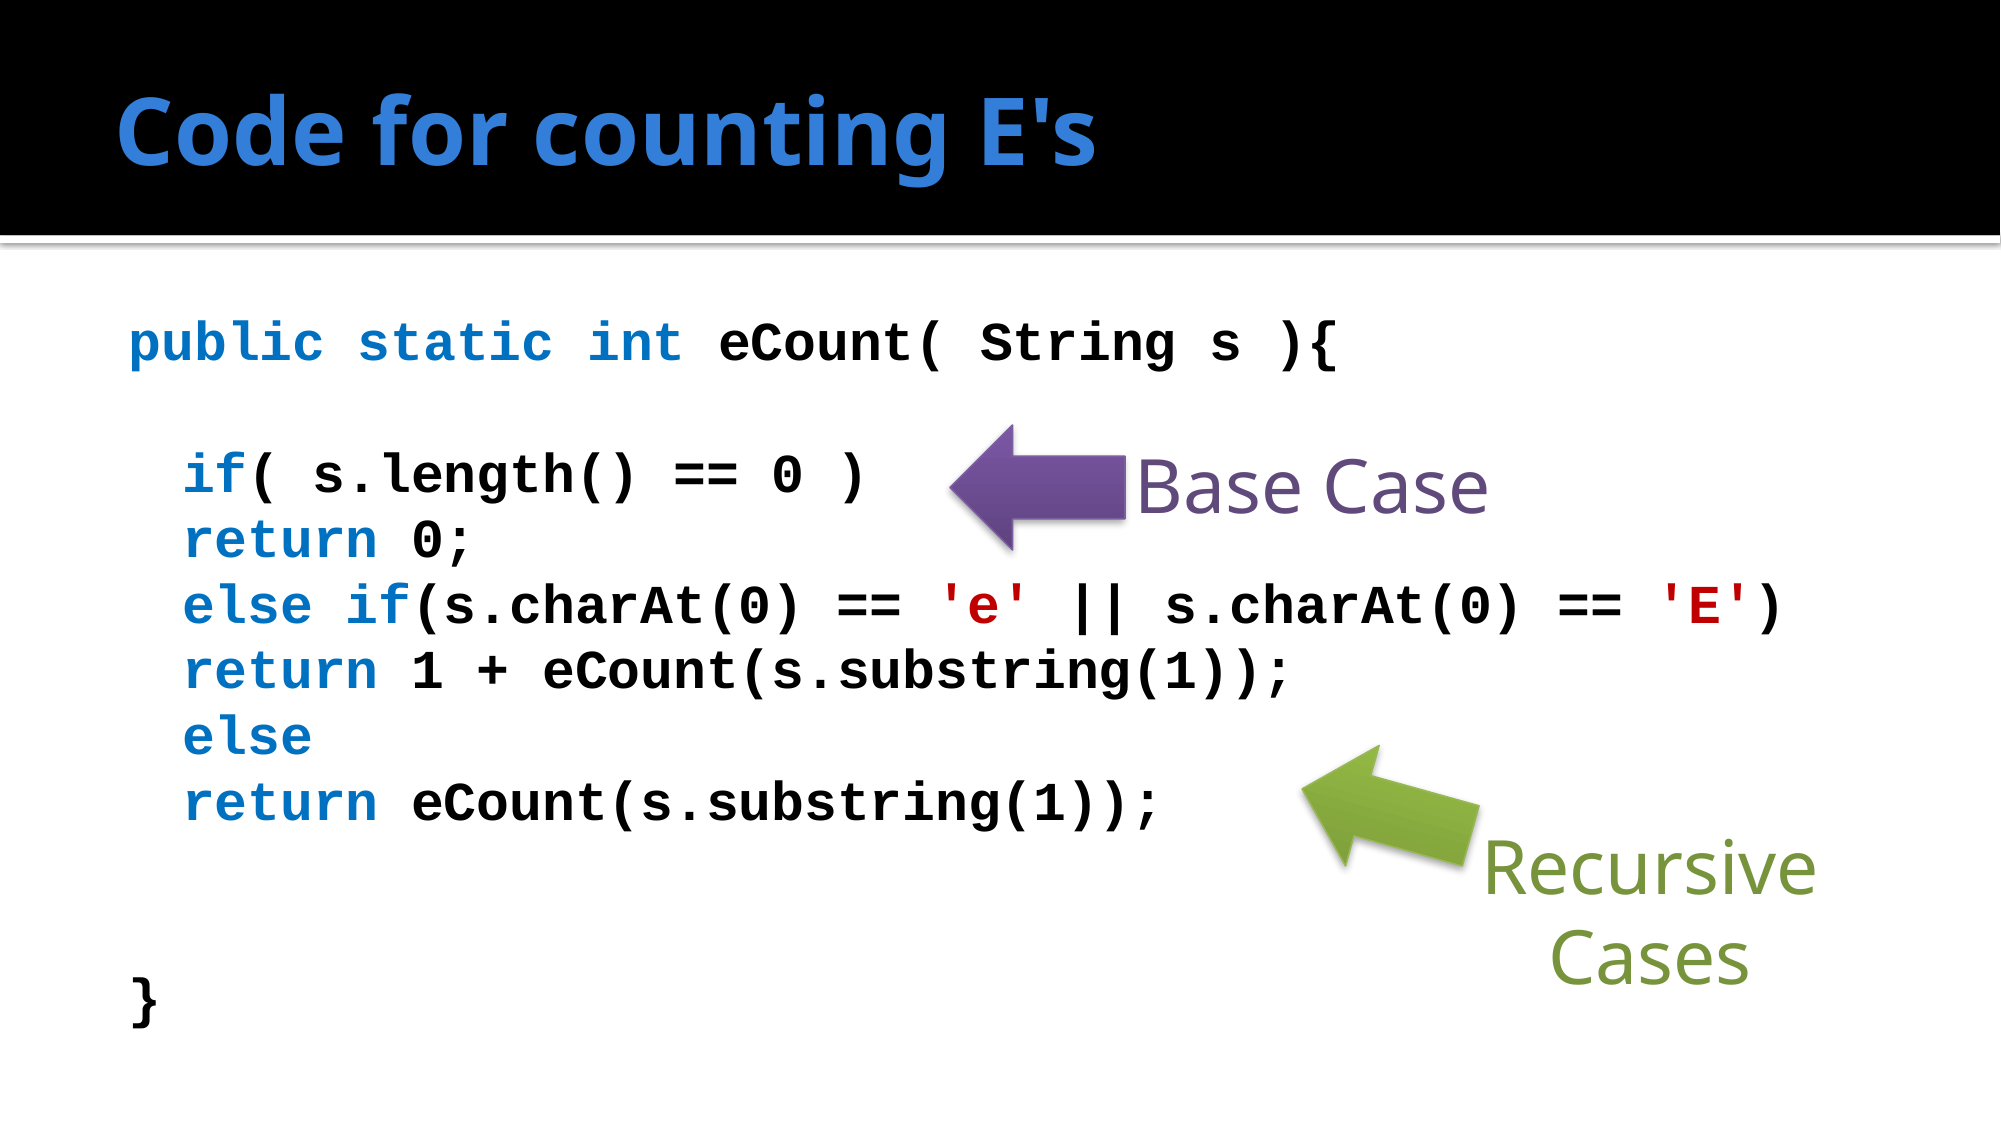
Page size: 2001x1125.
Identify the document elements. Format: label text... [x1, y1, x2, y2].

list public static int eCount( String s ){ if( s.length() == 0 ) return 0; else if(s.charAt(0) == 'e' || s.charAt(0) == 'E') return 1 + eCount(s.substring(1)); else return eCount(s.substring(1)); } [99, 291, 1900, 1050]
title Code for counting E's [99, 25, 1900, 231]
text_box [1298, 749, 1926, 1009]
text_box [949, 424, 1526, 551]
